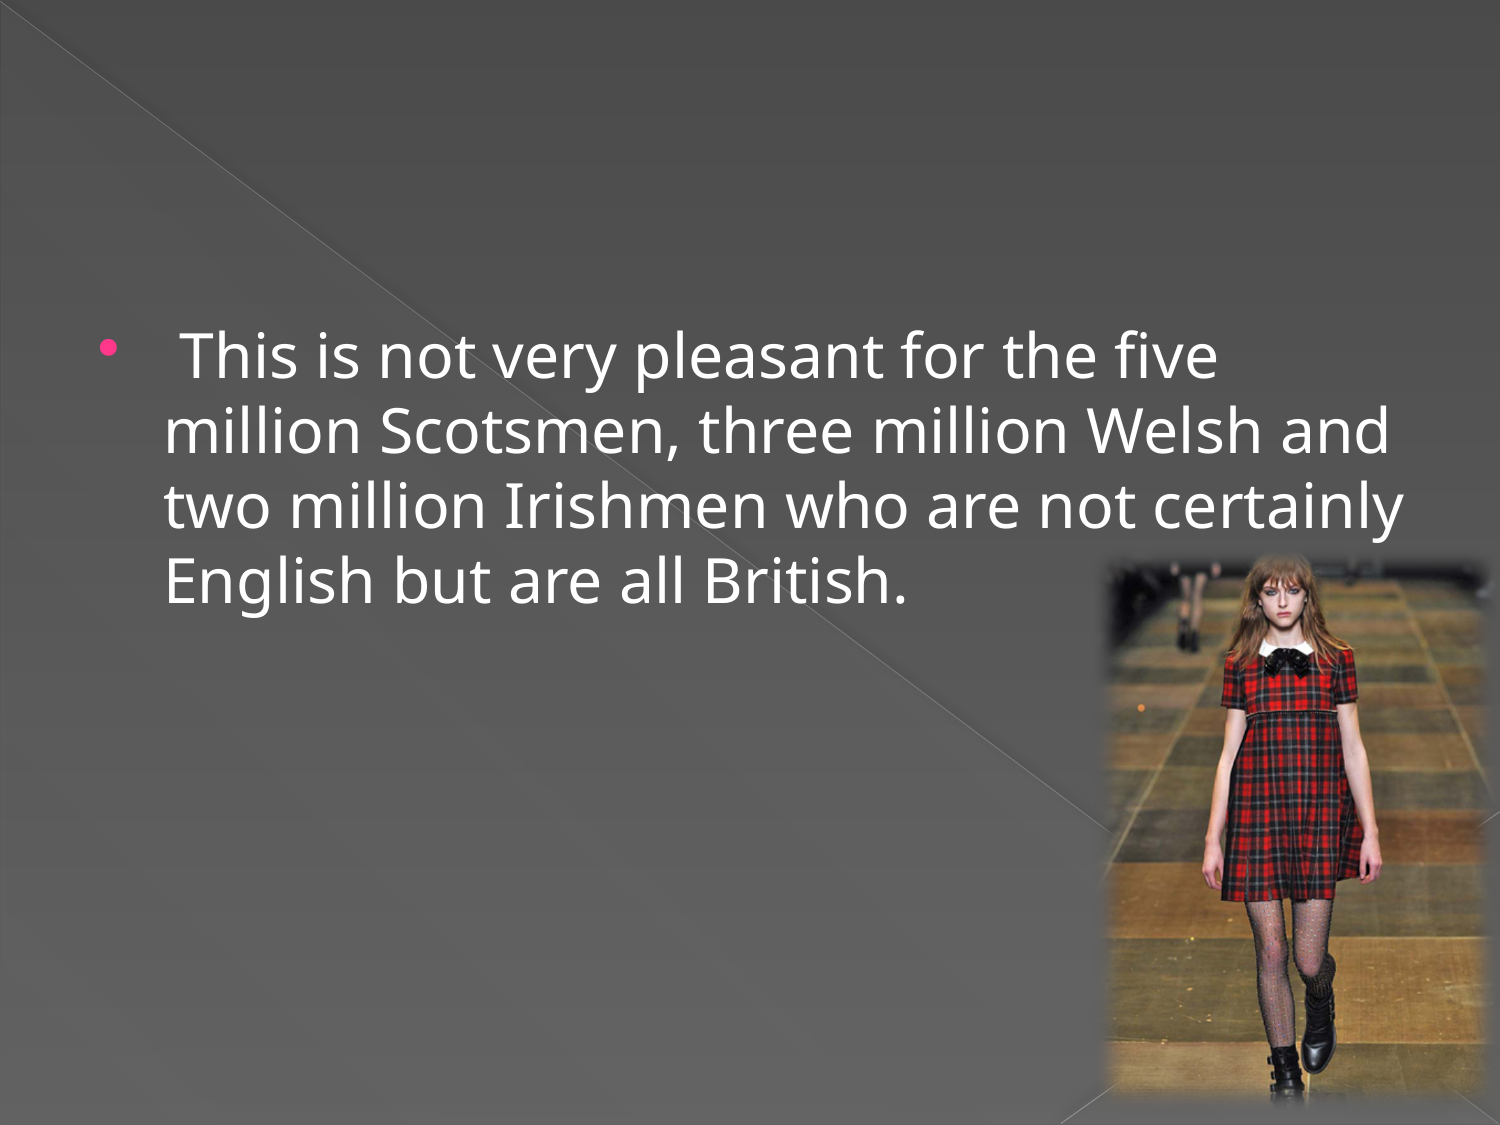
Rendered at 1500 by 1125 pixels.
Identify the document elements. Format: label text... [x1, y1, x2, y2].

picture [1092, 547, 1500, 1112]
list This is not very pleasant for the five million Scotsmen, three million Welsh and two million Irishmen who are not certainly English but are all British. [75, 308, 1425, 1059]
